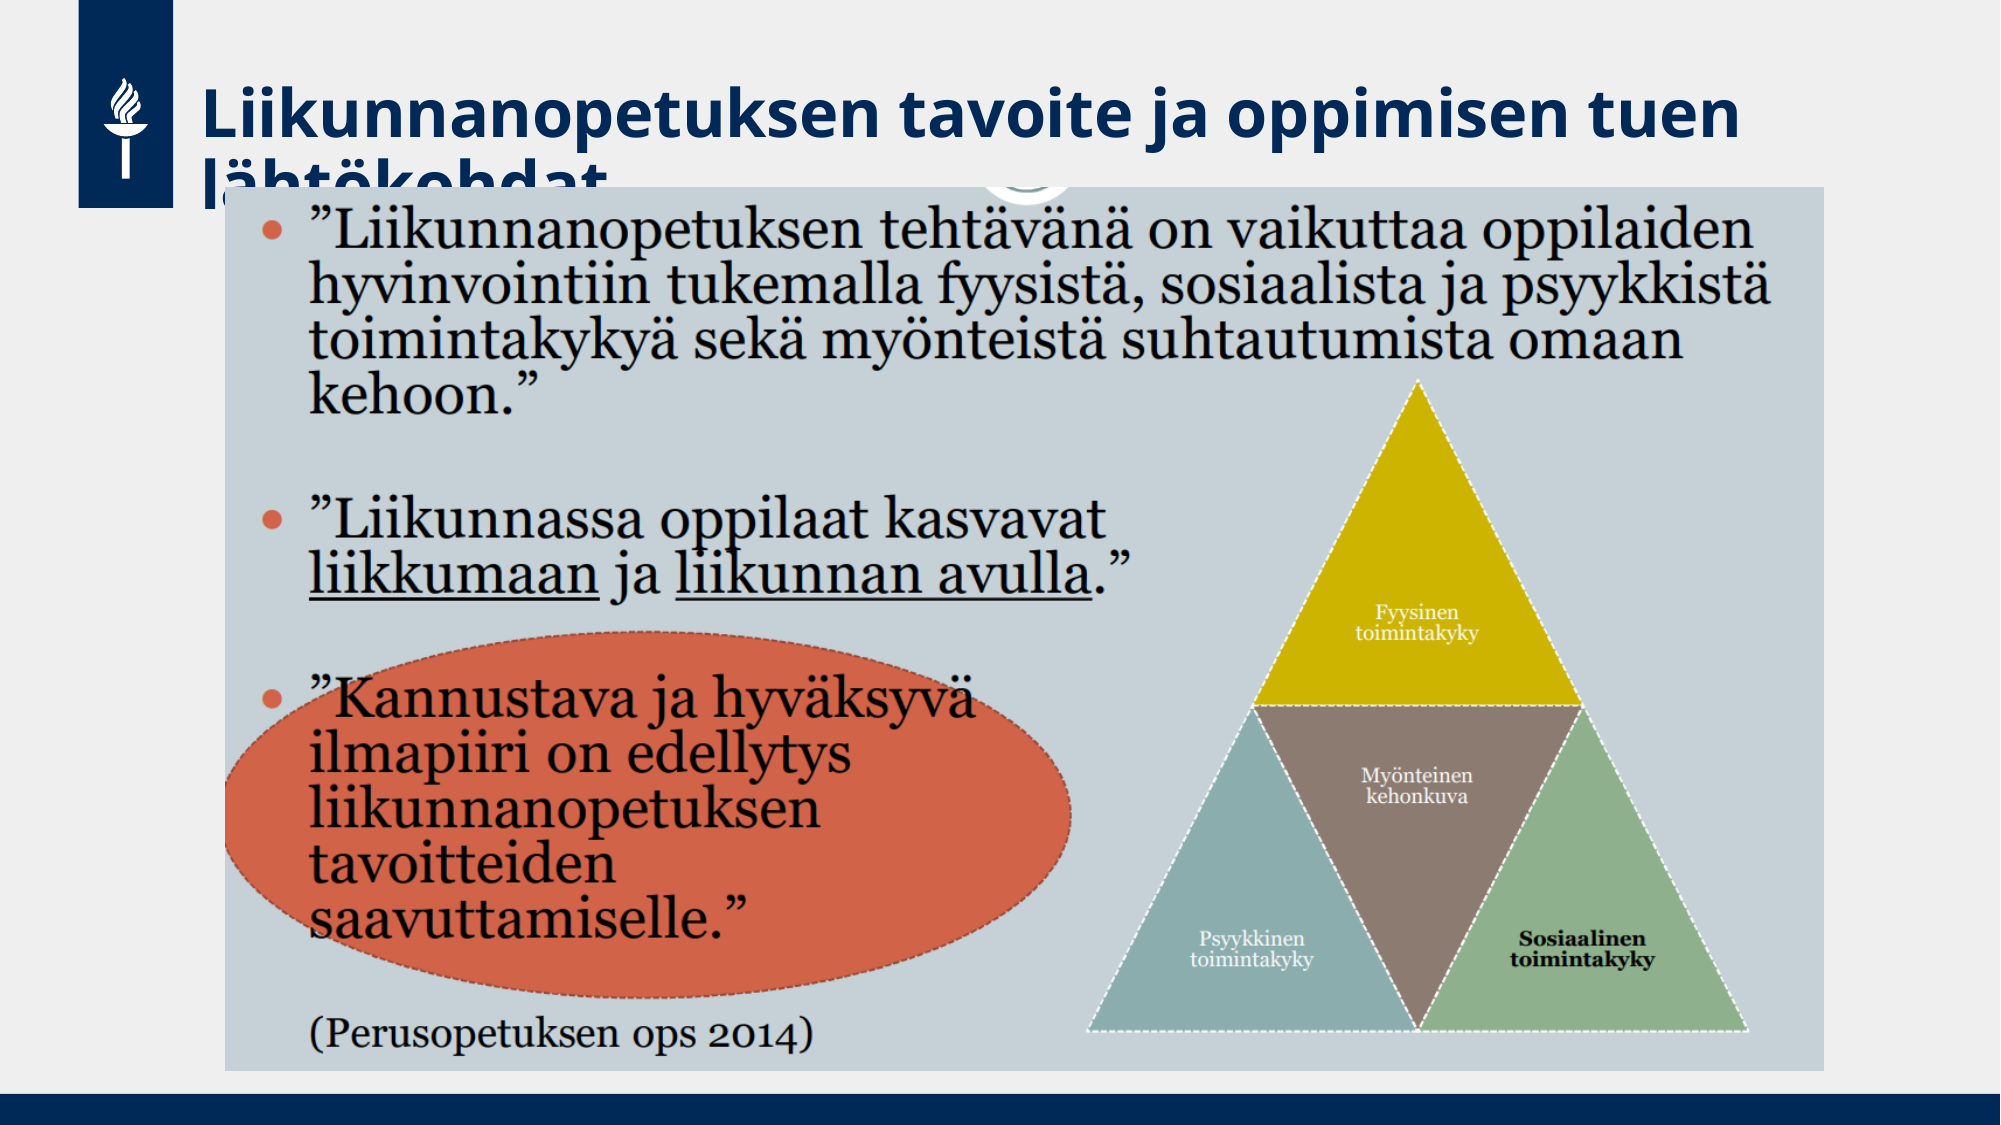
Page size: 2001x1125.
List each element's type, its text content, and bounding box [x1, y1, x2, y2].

title Liikunnanopetuksen tavoite ja oppimisen tuen lähtökohdat [200, 80, 2000, 258]
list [225, 187, 1824, 1071]
